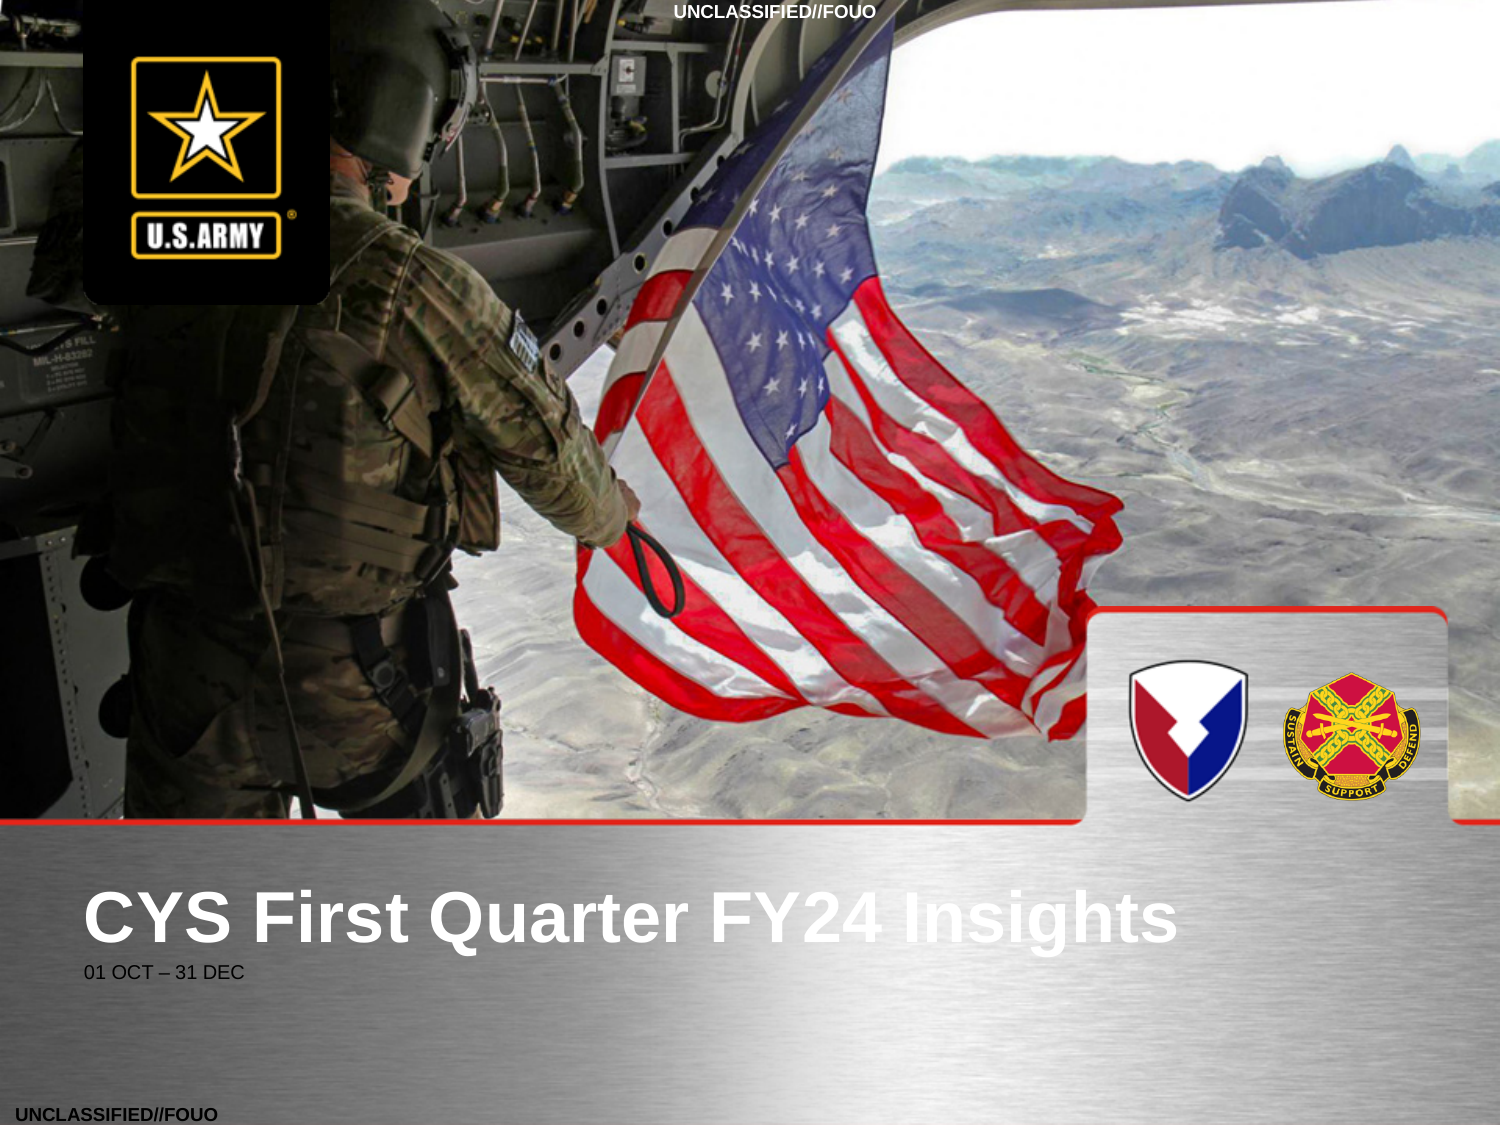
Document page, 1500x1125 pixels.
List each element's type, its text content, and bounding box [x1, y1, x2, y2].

list 01 OCT – 31 DEC ​ [83, 961, 1259, 1042]
title CYS First Quarter FY24 Insights [83, 879, 1259, 961]
picture [0, 0, 1500, 1125]
